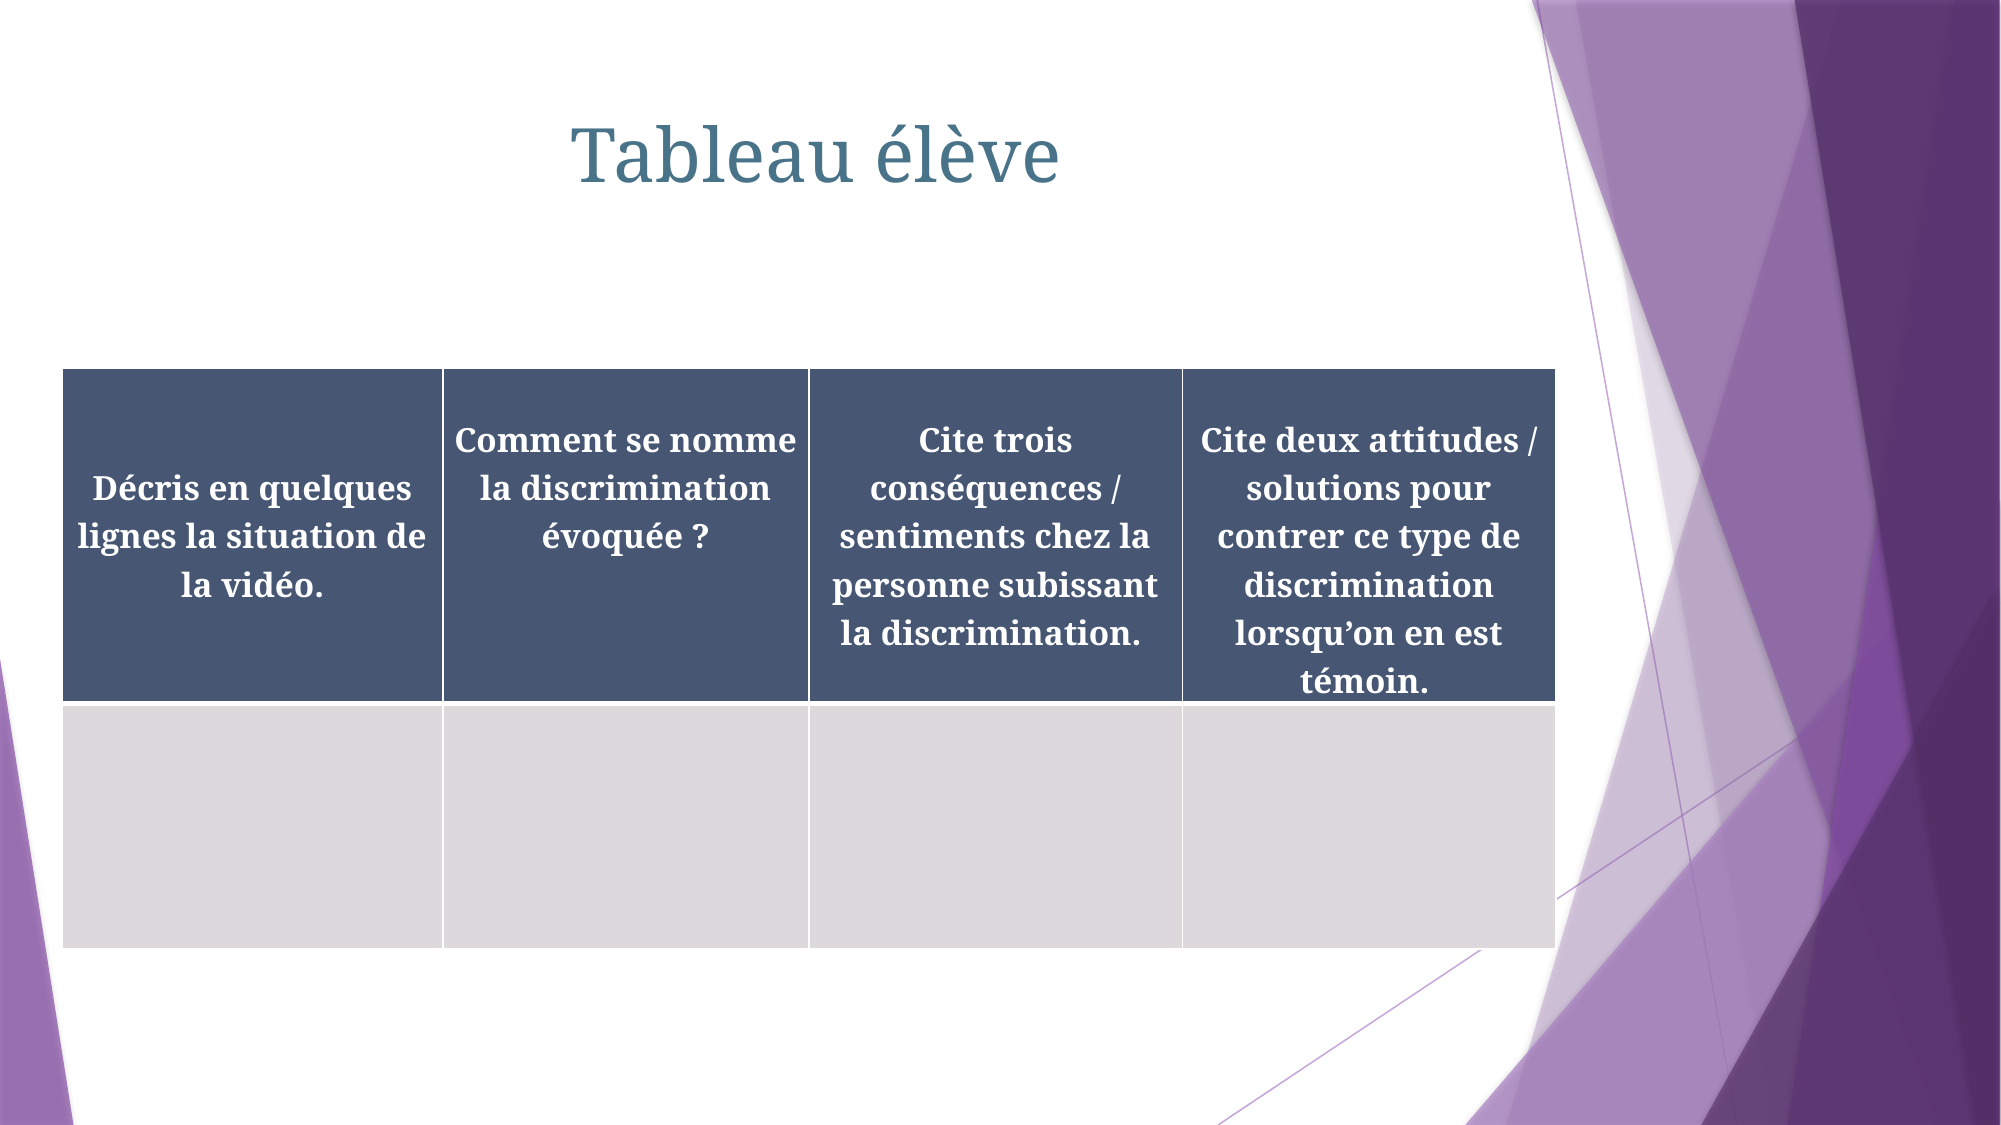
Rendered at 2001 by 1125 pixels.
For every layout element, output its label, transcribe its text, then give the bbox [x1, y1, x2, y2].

table_header Comment se nomme la discrimination évoquée ? [444, 369, 808, 701]
table_header Cite deux attitudes / solutions pour contrer ce type de discrimination lorsqu’on en est témoin. [1183, 369, 1555, 701]
table_cell [1183, 706, 1555, 948]
table_cell [444, 706, 808, 948]
table_header Cite trois conséquences / sentiments chez la personne subissant la discrimination. [810, 369, 1182, 701]
table_header Décris en quelques lignes la situation de la vidéo. [63, 369, 442, 701]
title Tableau élève [111, 99, 1522, 214]
table_cell [810, 706, 1182, 948]
table_cell [63, 706, 442, 948]
